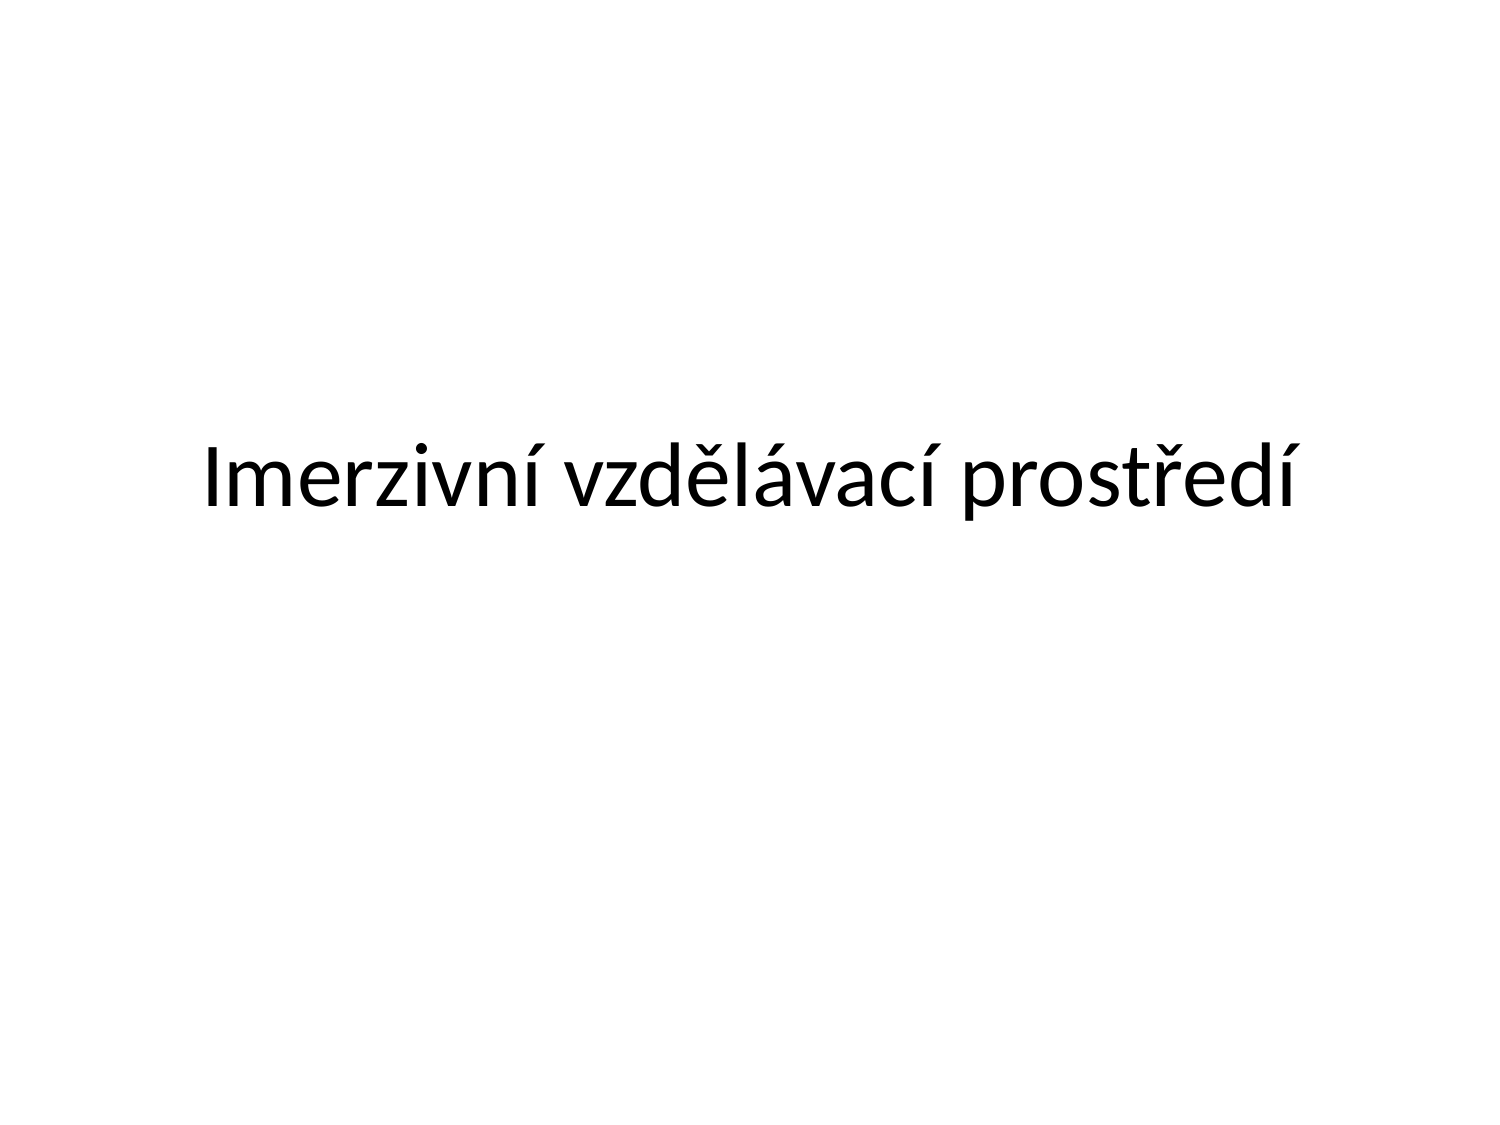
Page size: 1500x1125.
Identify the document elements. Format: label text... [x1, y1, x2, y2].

title Imerzivní vzdělávací prostředí [112, 349, 1388, 591]
